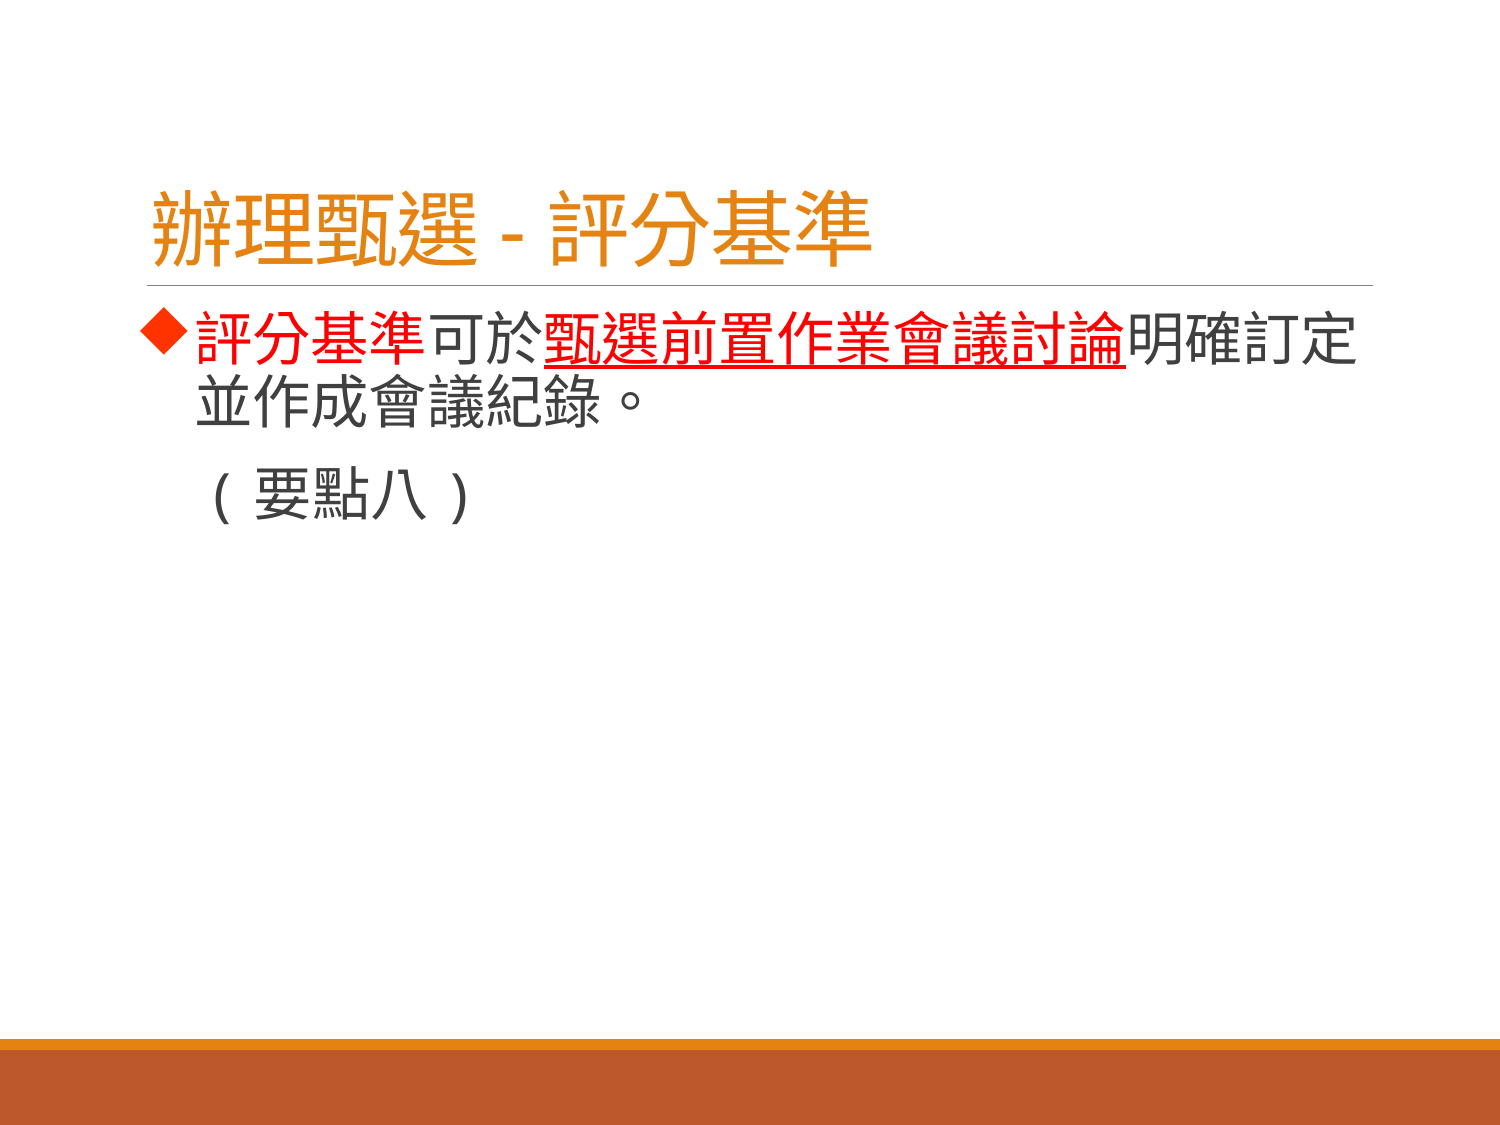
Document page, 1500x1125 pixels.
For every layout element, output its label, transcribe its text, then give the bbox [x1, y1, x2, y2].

list 評分基準可於甄選前置作業會議討論明確訂定並作成會議紀錄。 (要點八) [135, 302, 1373, 963]
title 辦理甄選-評分基準 [135, 47, 1373, 285]
